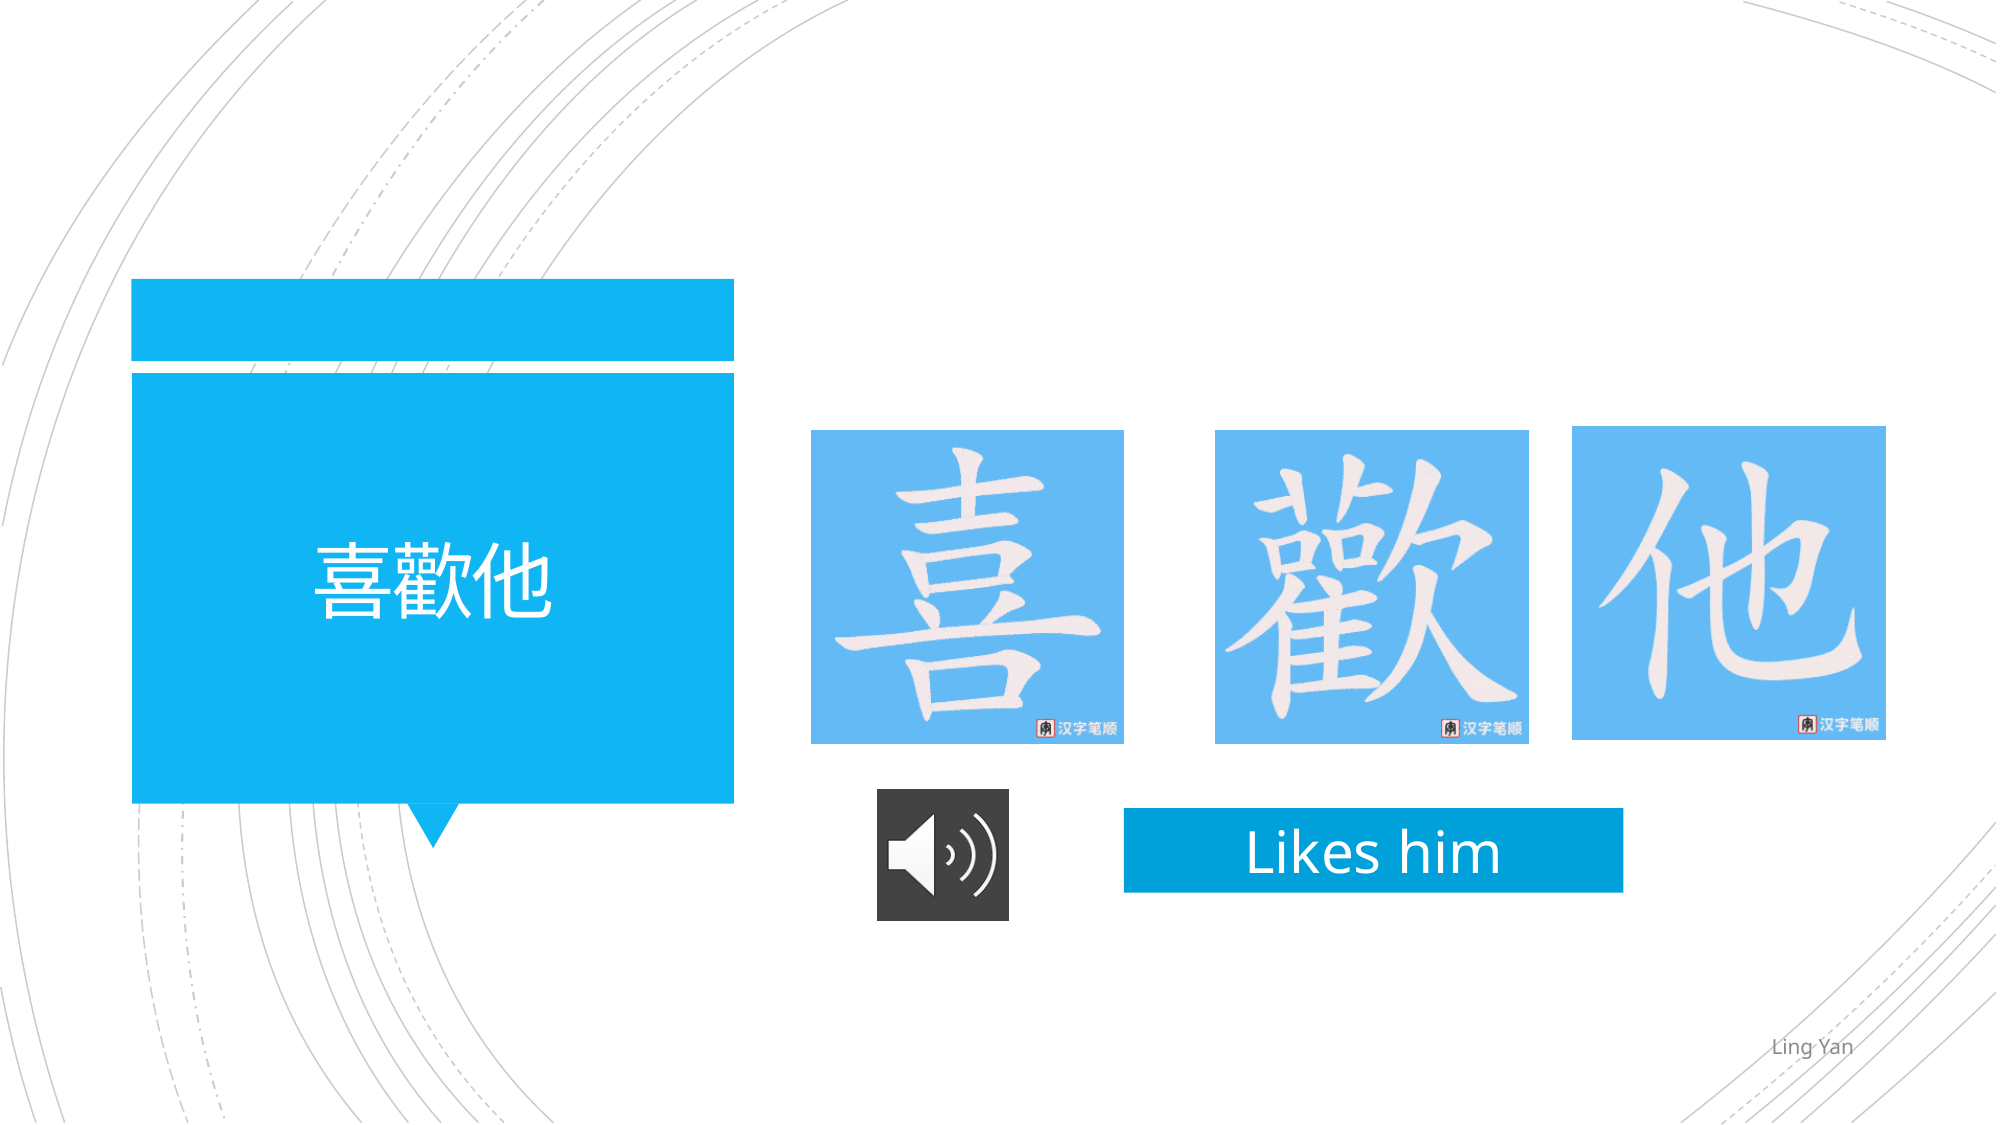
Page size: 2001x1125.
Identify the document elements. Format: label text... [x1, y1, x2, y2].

picture [1572, 426, 1886, 740]
picture [1215, 430, 1529, 744]
text_box Likes him [1123, 808, 1624, 893]
title 喜歡他 [145, 385, 720, 789]
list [811, 430, 1125, 744]
footer Ling Yan [131, 1021, 1869, 1074]
picture [875, 788, 1010, 922]
